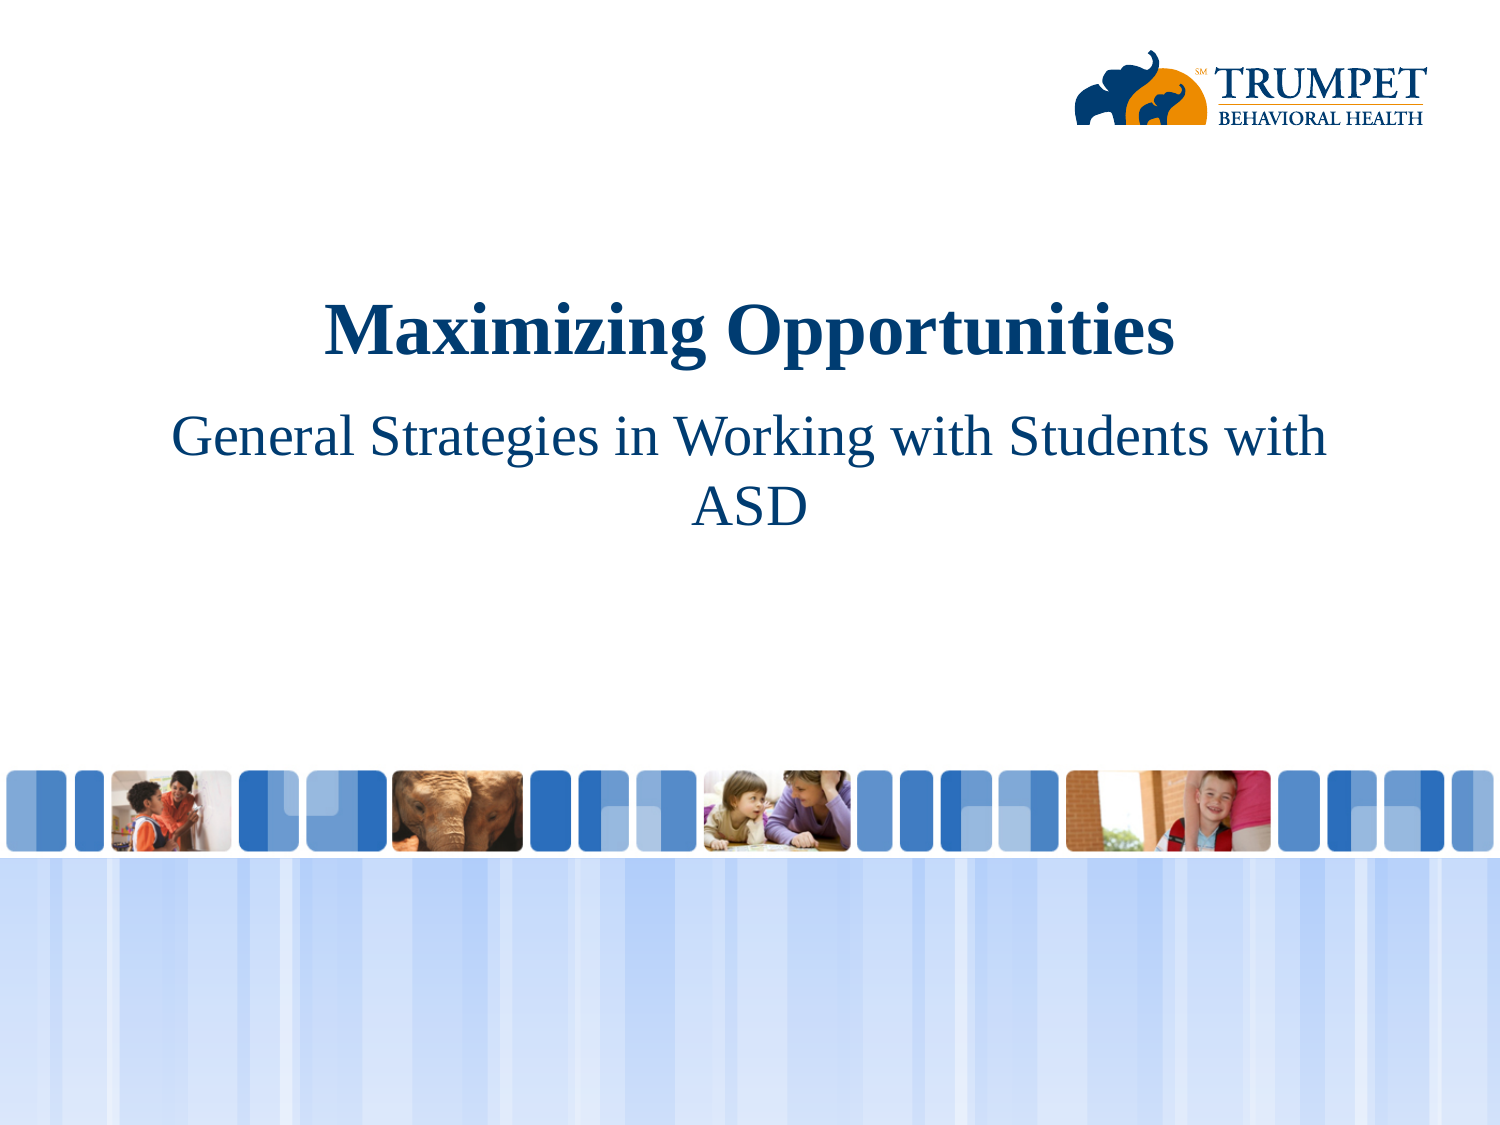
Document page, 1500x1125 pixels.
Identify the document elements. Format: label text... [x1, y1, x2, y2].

subtitle General Strategies in Working with Students with ASD [112, 389, 1388, 516]
title Maximizing Opportunities [112, 272, 1388, 385]
picture [0, 764, 1500, 858]
